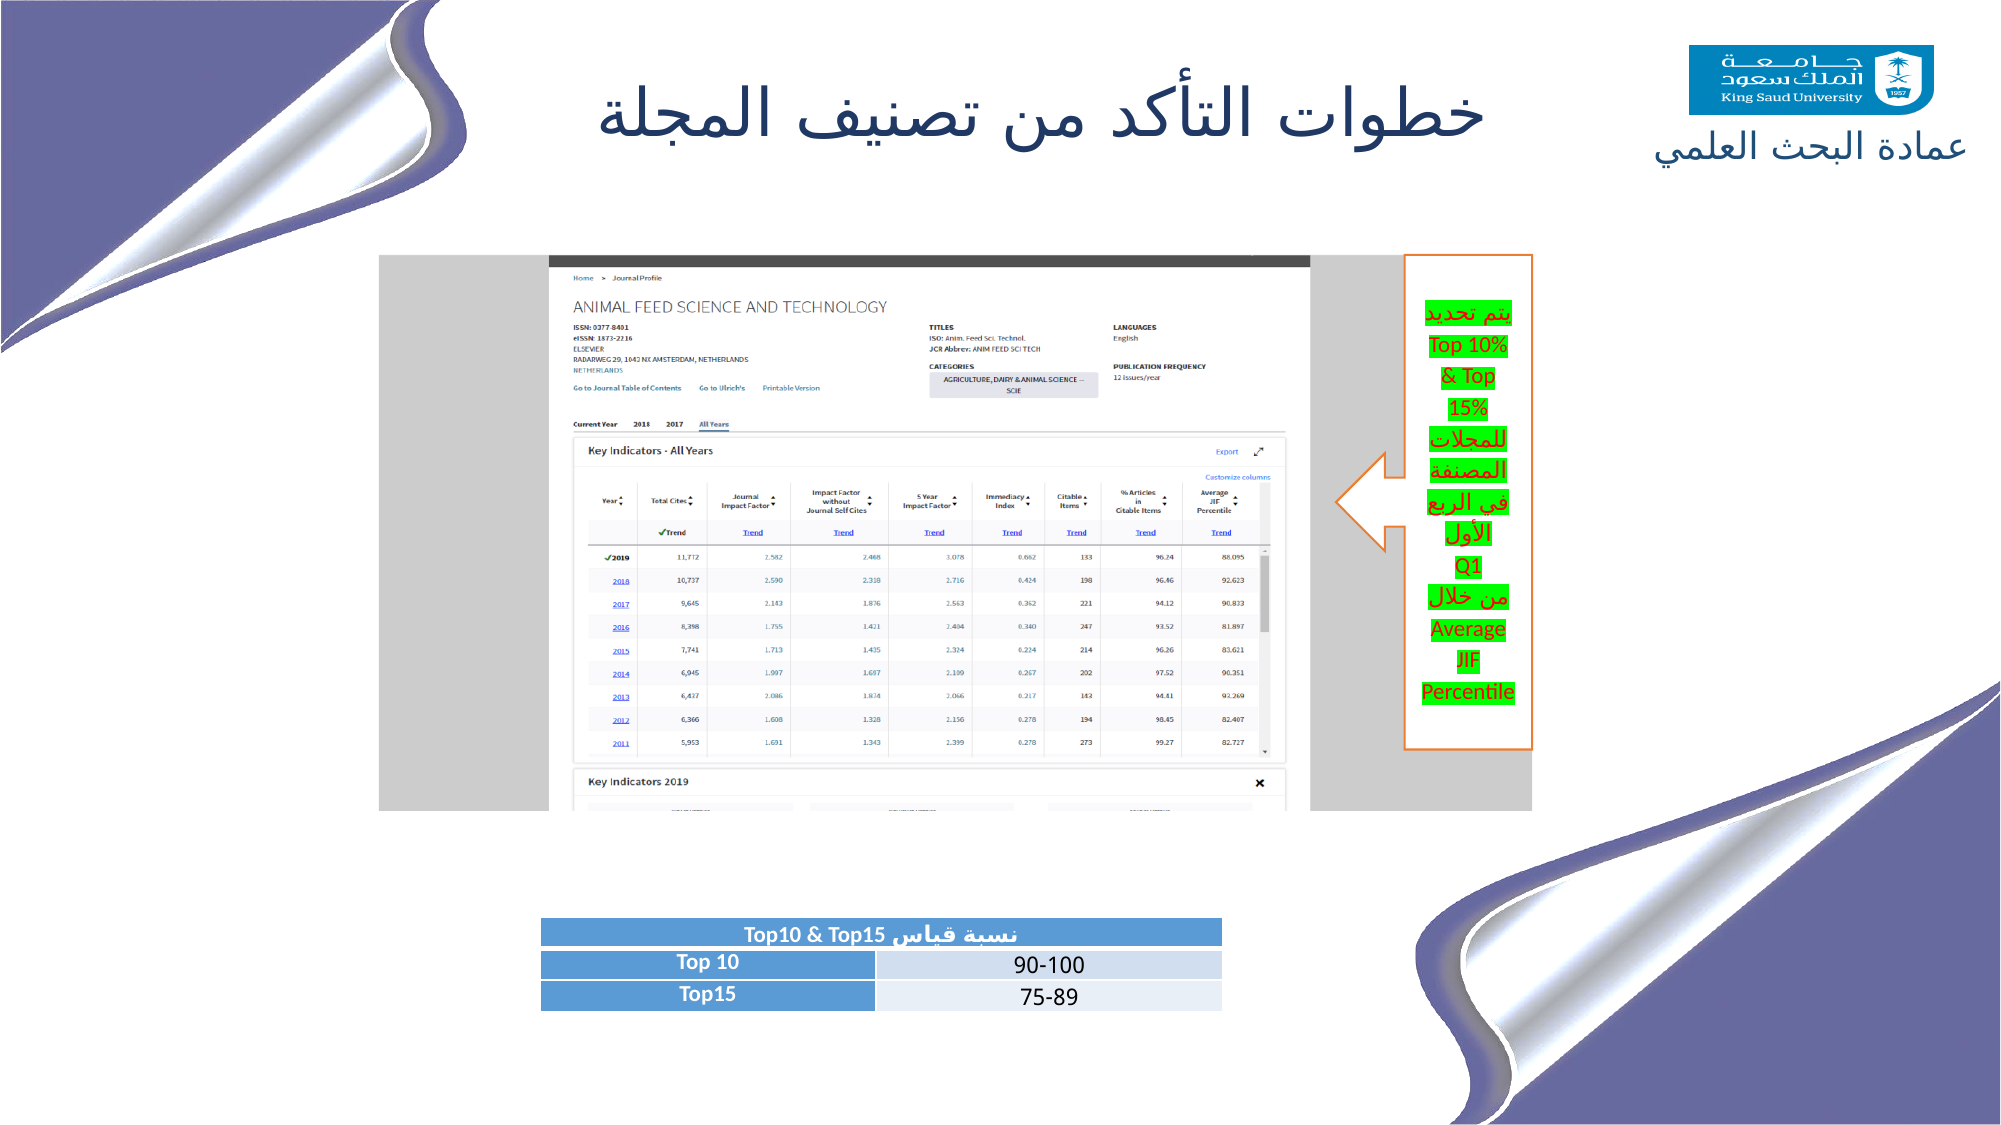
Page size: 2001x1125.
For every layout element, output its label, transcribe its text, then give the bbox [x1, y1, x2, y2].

table_header نسبة قياس Top10 & Top15 [541, 918, 1222, 946]
table_cell Top 10 [541, 951, 875, 979]
table_cell Top15 [541, 981, 875, 1011]
table_cell 75-89 [877, 981, 1222, 1011]
table_cell 90-100 [877, 951, 1222, 979]
picture [0, 0, 2001, 1125]
text_box خطوات التأكد من تصنيف المجلة [489, 62, 1596, 157]
